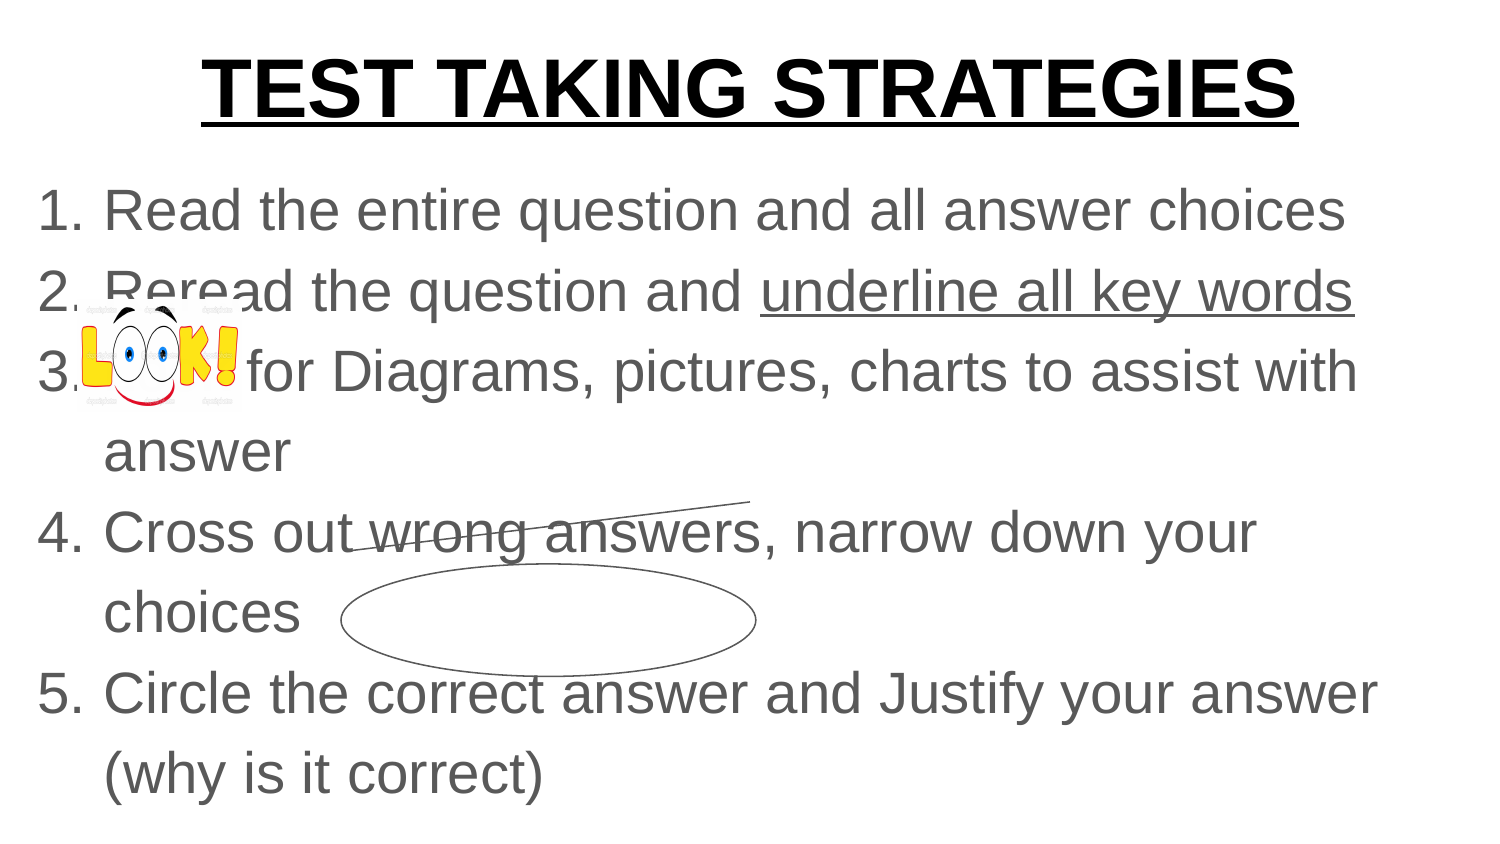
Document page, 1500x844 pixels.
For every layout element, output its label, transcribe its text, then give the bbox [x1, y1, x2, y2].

text_box [340, 563, 756, 677]
list Read the entire question and all answer choices Reread the question and underline all key words Look for Diagrams, pictures, charts to assist with answer Cross out wrong answers, narrow down your choices Circle the correct answer and Justify your answer (why is it correct) [14, 146, 1486, 829]
title TEST TAKING STRATEGIES [51, 19, 1449, 146]
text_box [346, 501, 751, 552]
picture [77, 298, 242, 412]
